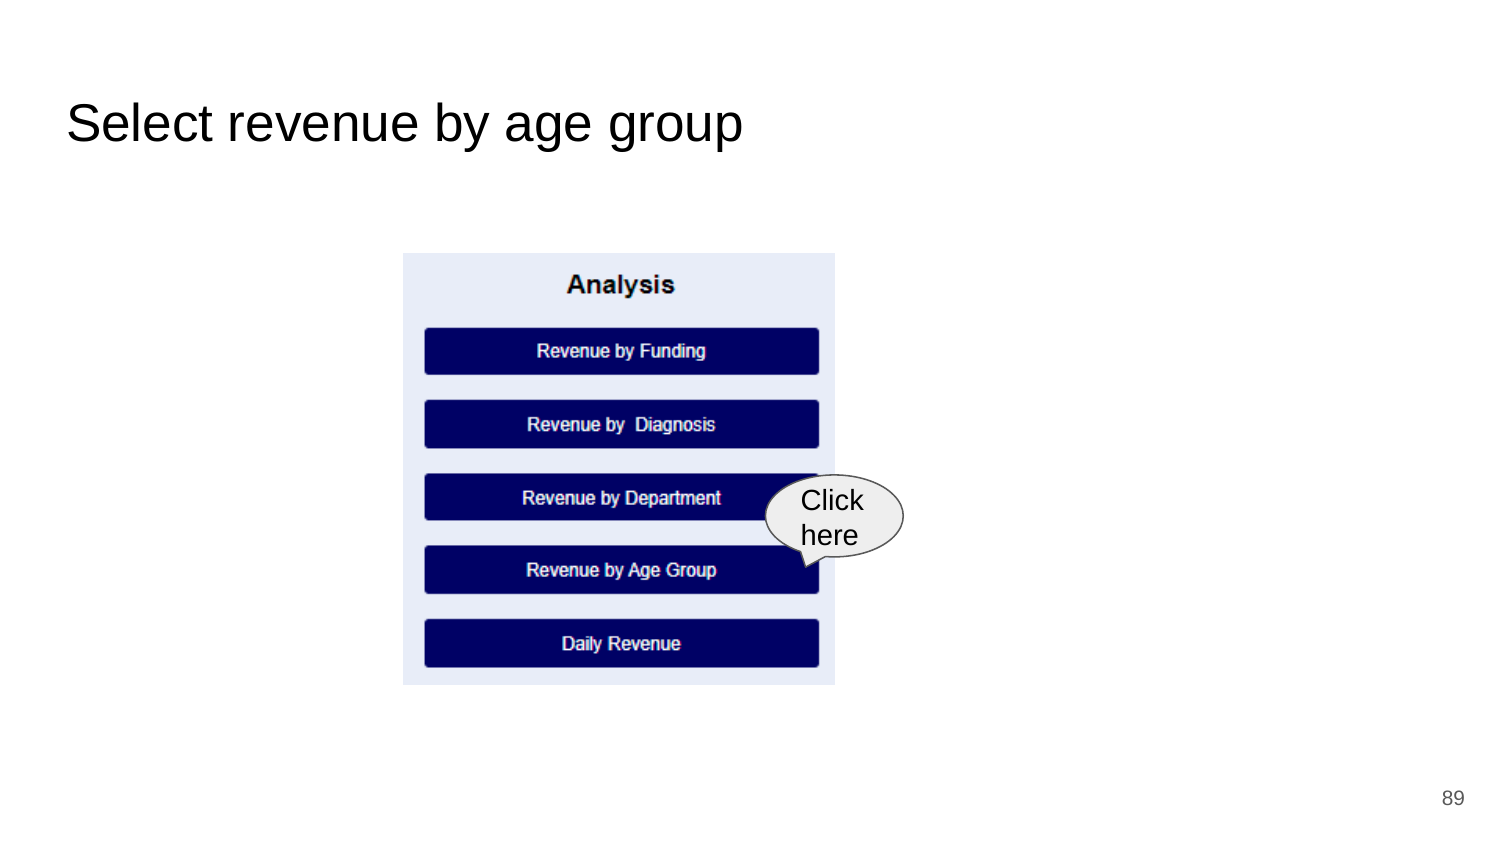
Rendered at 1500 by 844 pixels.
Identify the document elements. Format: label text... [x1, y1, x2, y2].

title Select revenue by age group [51, 72, 1449, 167]
picture [402, 253, 835, 685]
slide_number ‹#› [1389, 764, 1480, 830]
text_box Click here [838, 474, 904, 557]
